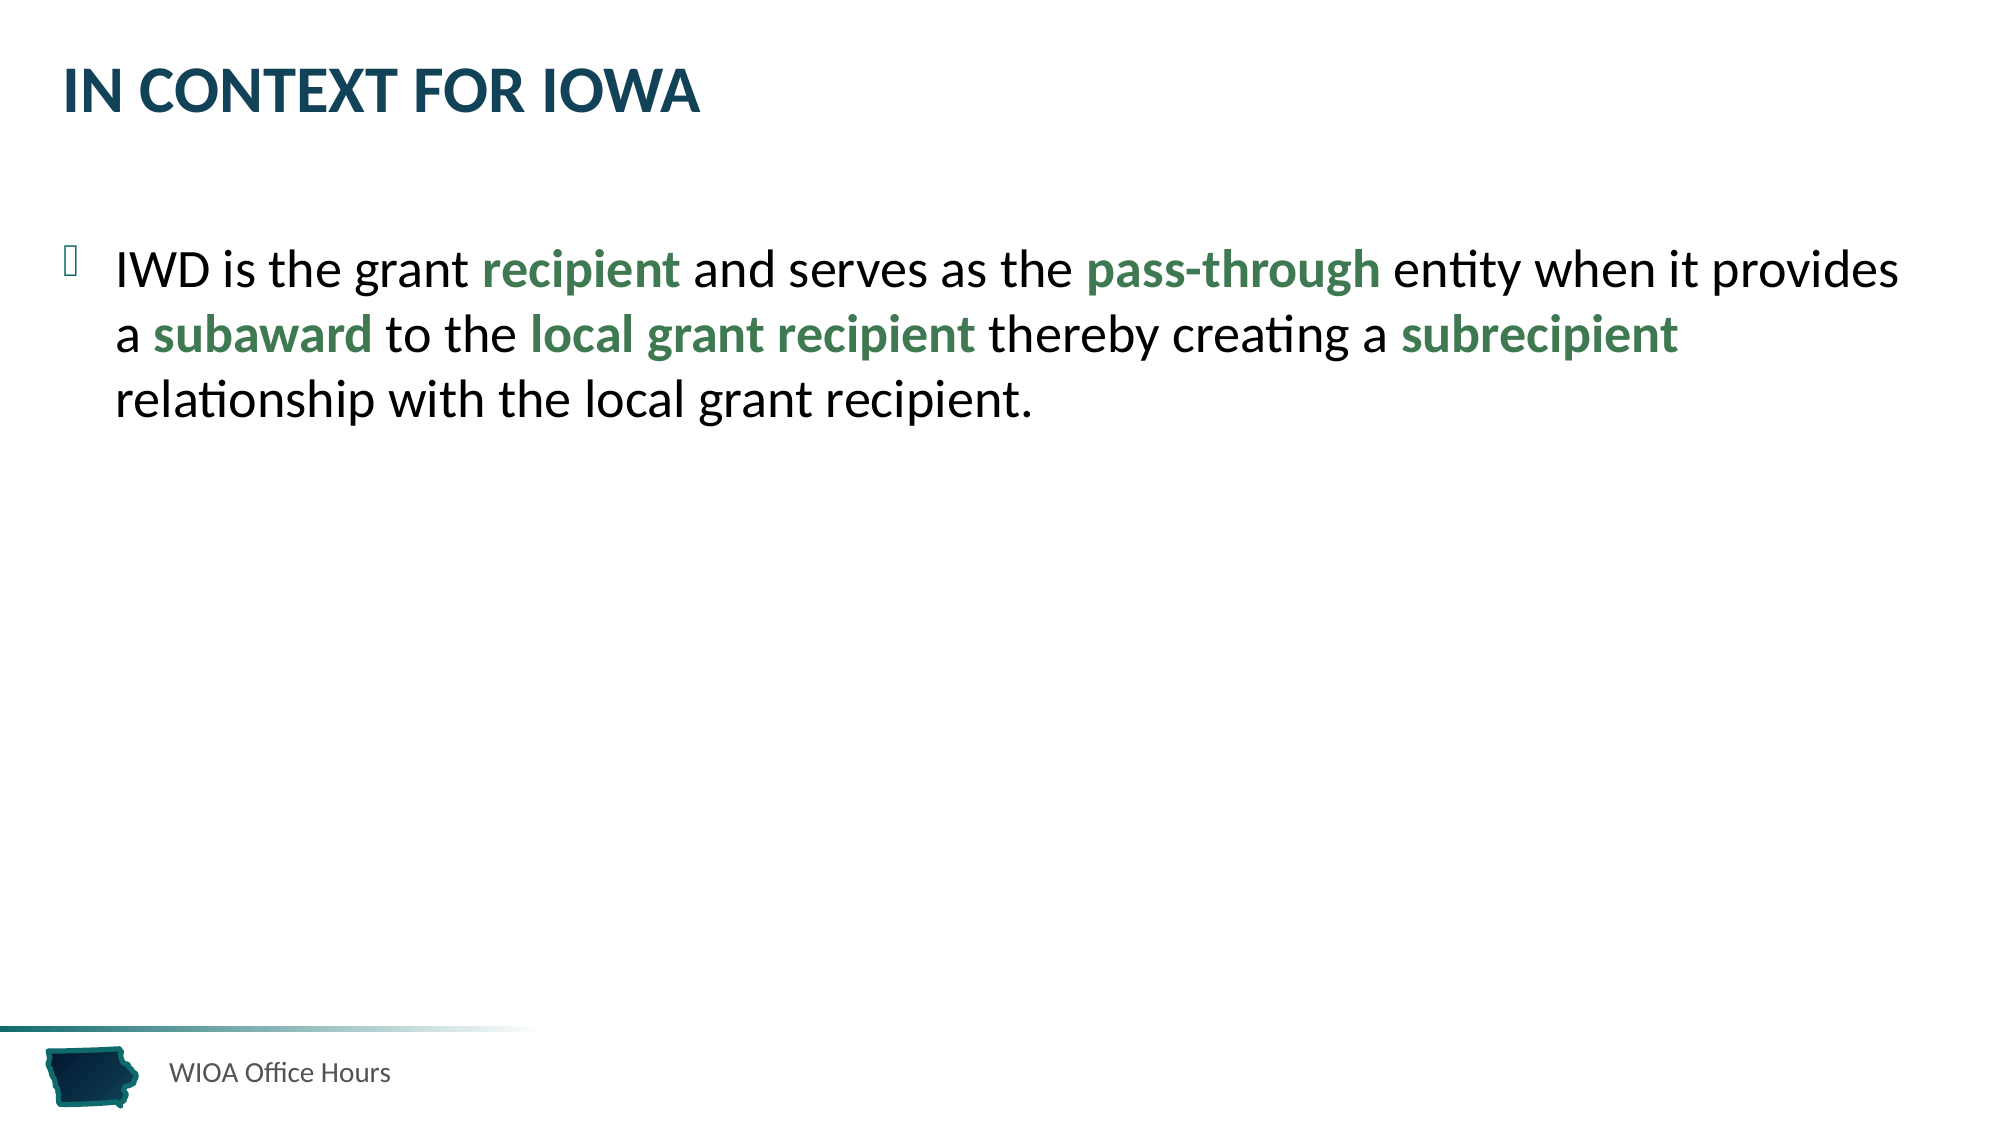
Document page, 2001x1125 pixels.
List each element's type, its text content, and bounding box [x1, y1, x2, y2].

list IWD is the grant recipient and serves as the pass-through entity when it provides a subaward to the local grant recipient thereby creating a subrecipient relationship with the local grant recipient. [47, 225, 1953, 982]
footer WIOA Office Hours [154, 1040, 1514, 1101]
title In Context for Iowa [47, 36, 1953, 149]
